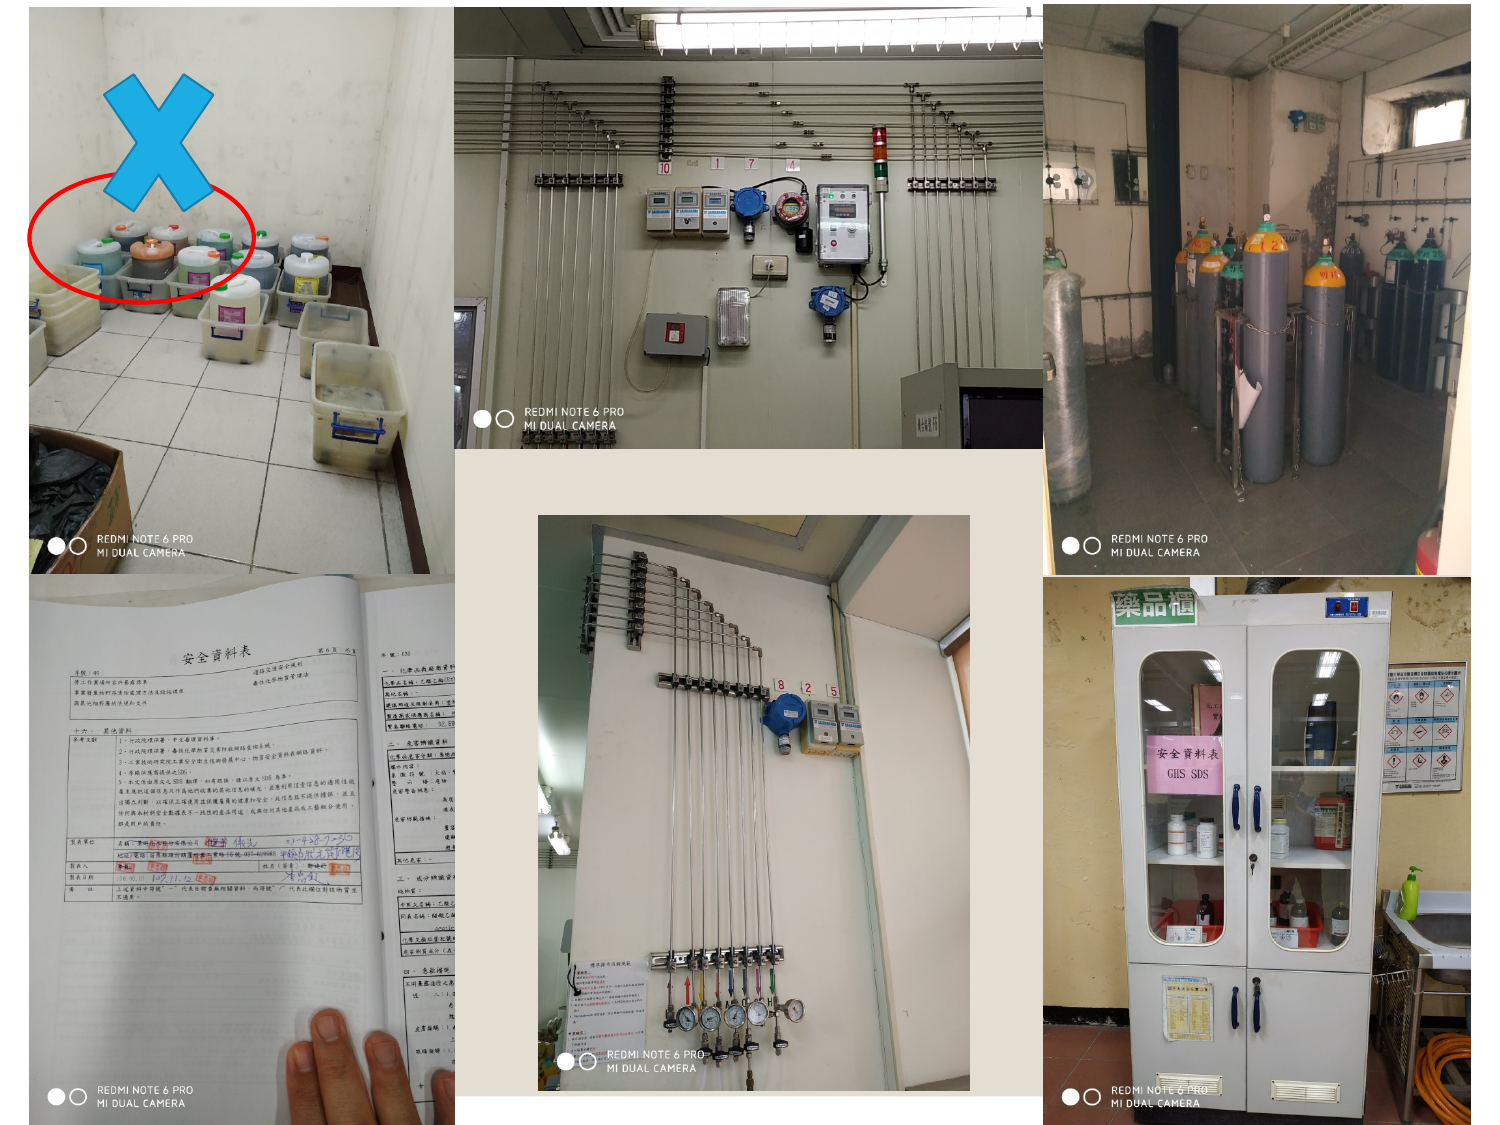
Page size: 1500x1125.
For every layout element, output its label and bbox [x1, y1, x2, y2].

picture [538, 515, 970, 1091]
list [29, 7, 455, 570]
picture [29, 574, 455, 1125]
picture [454, 4, 1471, 575]
picture [1042, 577, 1471, 1125]
